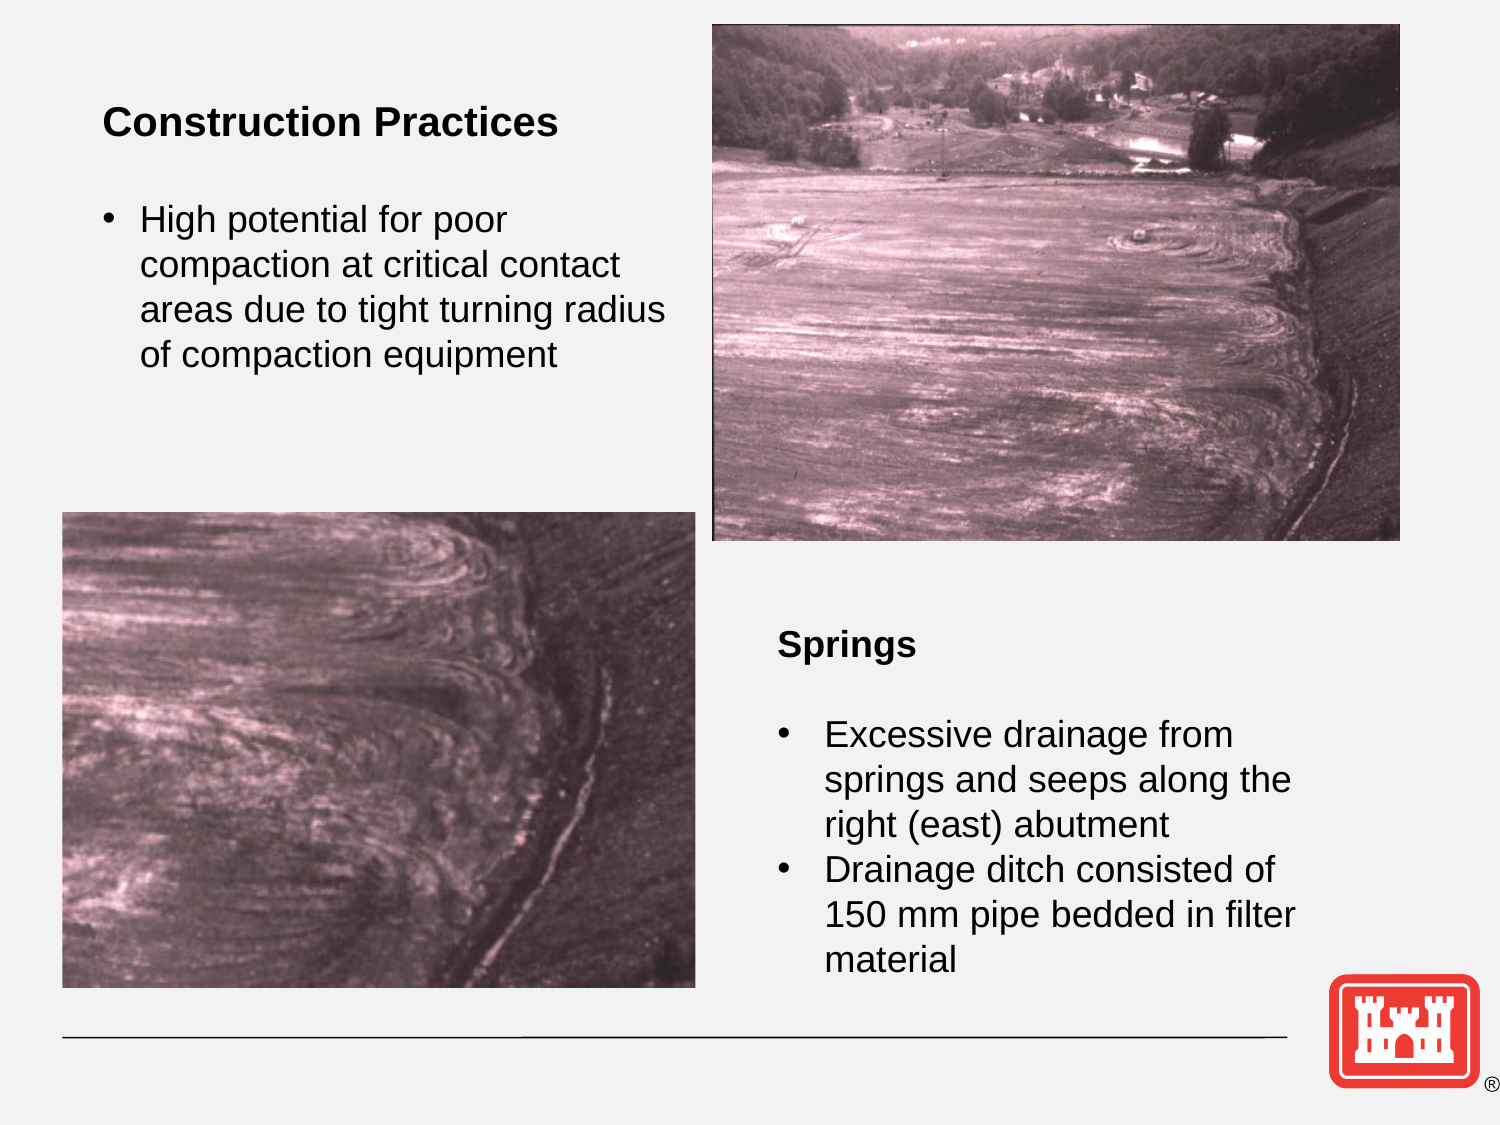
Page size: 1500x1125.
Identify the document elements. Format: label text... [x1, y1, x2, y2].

text_box Construction Practices High potential for poor compaction at critical contact areas due to tight turning radius of compaction equipment [87, 87, 688, 383]
picture [712, 24, 1401, 541]
picture [1329, 974, 1500, 1092]
text_box Springs Excessive drainage from springs and seeps along the right (east) abutment Drainage ditch consisted of 150 mm pipe bedded in filter material [762, 612, 1363, 988]
picture [62, 512, 696, 988]
